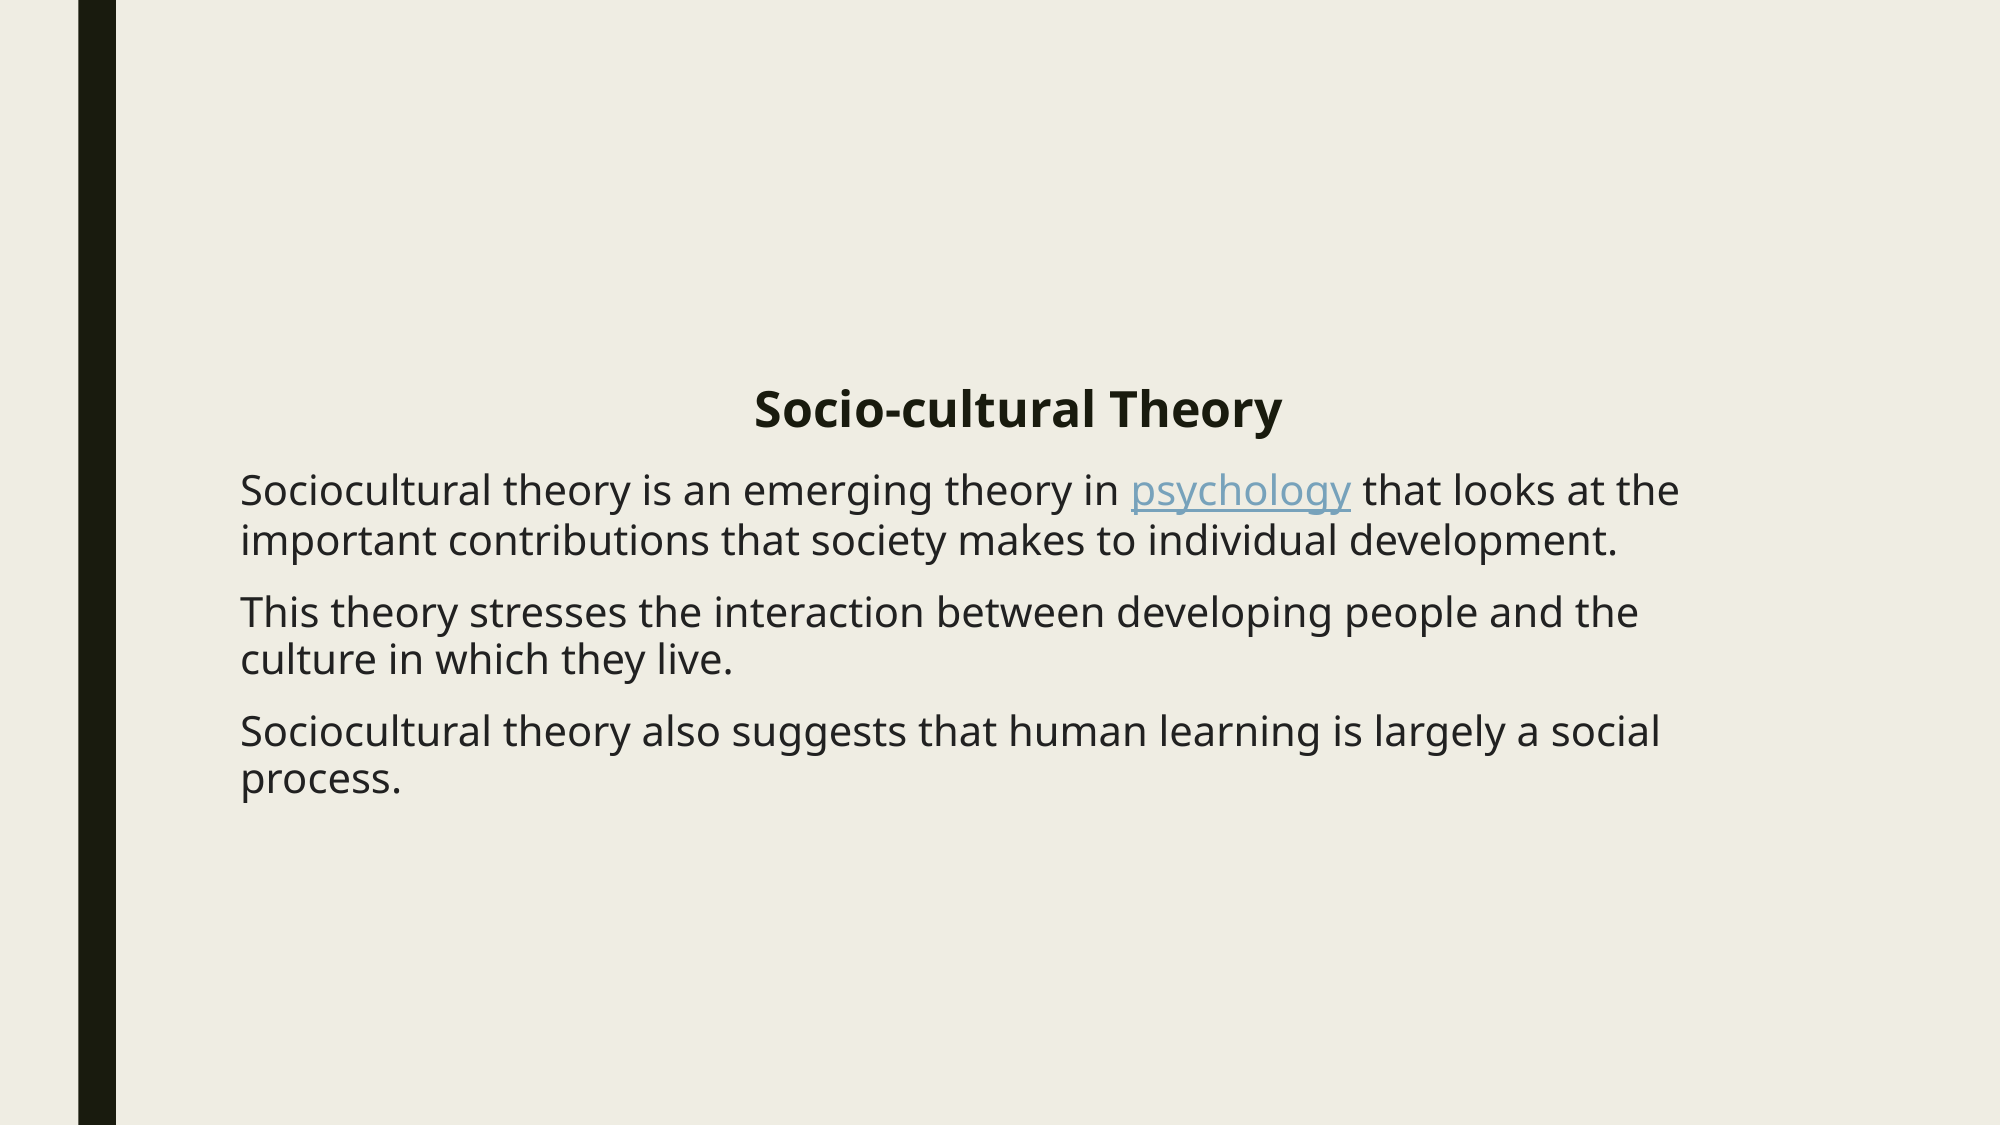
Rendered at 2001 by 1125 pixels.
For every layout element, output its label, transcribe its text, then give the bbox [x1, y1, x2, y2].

list Socio-cultural Theory Sociocultural theory is an emerging theory in psychology that looks at the important contributions that society makes to individual development. This theory stresses the interaction between developing people and the culture in which they live. Sociocultural theory also suggests that human learning is largely a social process. [225, 375, 1800, 963]
